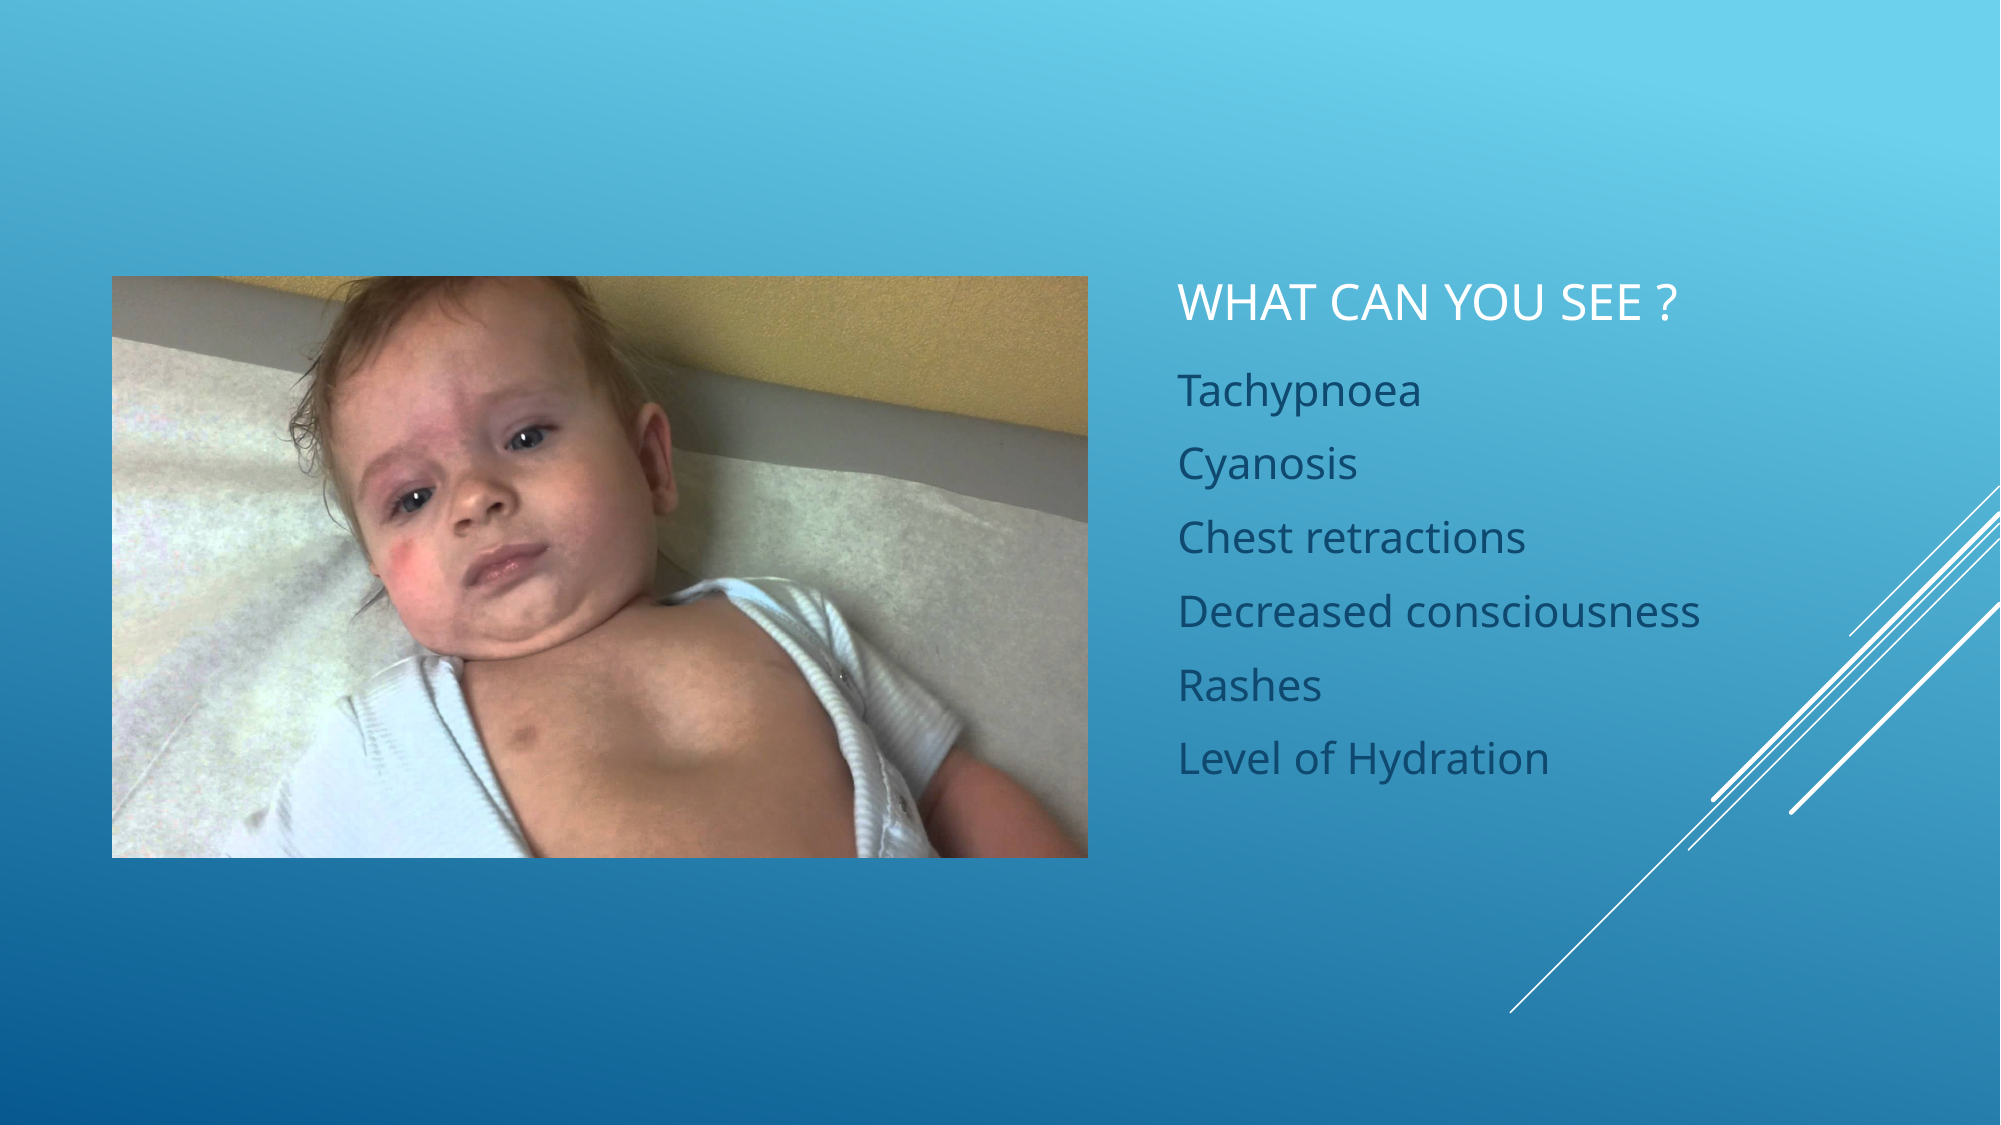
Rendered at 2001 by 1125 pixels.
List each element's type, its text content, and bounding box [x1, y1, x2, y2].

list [111, 276, 1088, 858]
title What can you see ? [1162, 112, 1763, 338]
list Tachypnoea Cyanosis Chest retractions Decreased consciousness Rashes Level of Hydration [1162, 354, 1763, 858]
